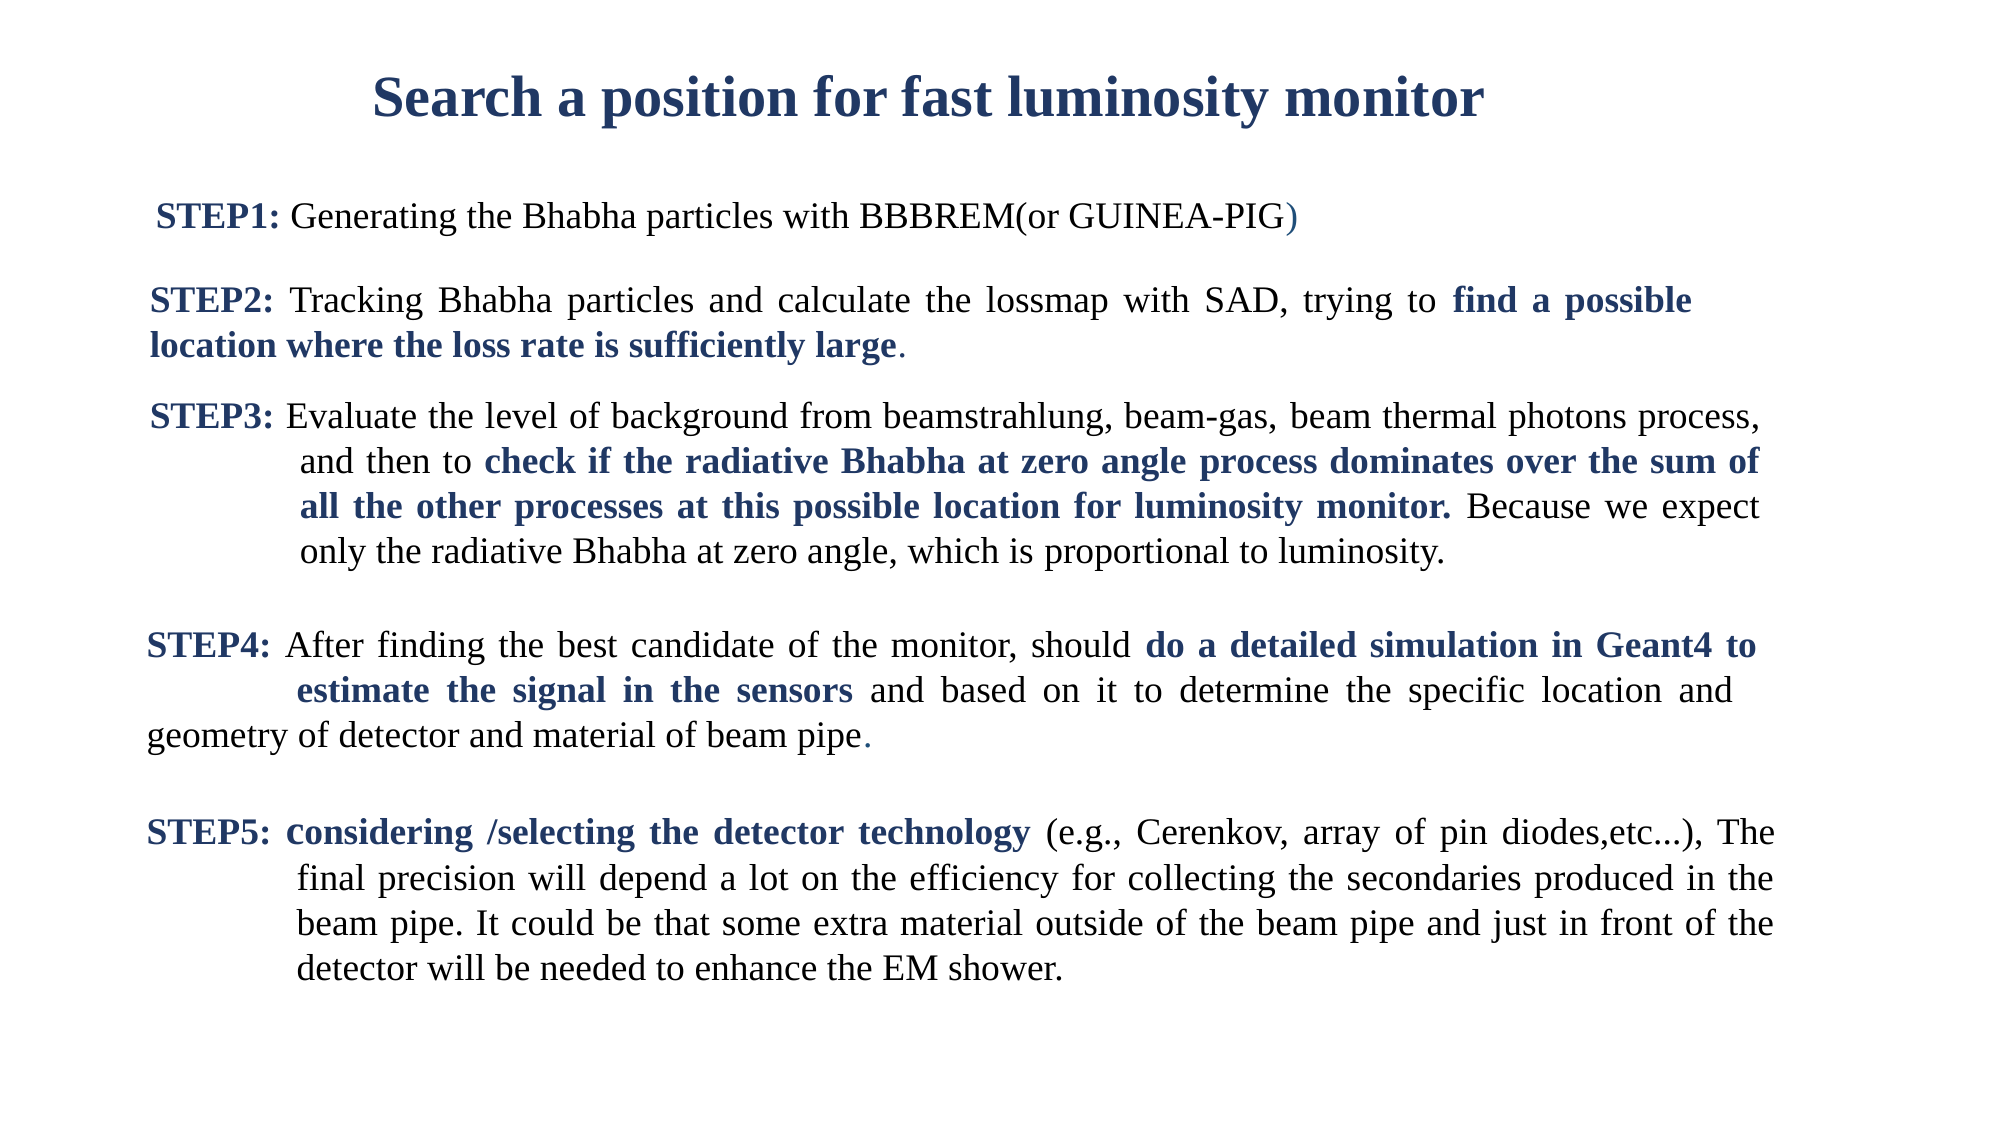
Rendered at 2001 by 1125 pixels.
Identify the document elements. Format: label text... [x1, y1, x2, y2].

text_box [131, 183, 1775, 769]
text_box STEP5: considering /selecting the detector technology (e.g., Cerenkov, array of pin diodes,etc...), The final precision will depend a lot on the efficiency for collecting the secondaries produced in the beam pipe. It could be that some extra material outside of the beam pipe and just in front of the detector will be needed to enhance the EM shower. [131, 795, 1792, 995]
text_box Search a position for fast luminosity monitor [357, 50, 1567, 136]
